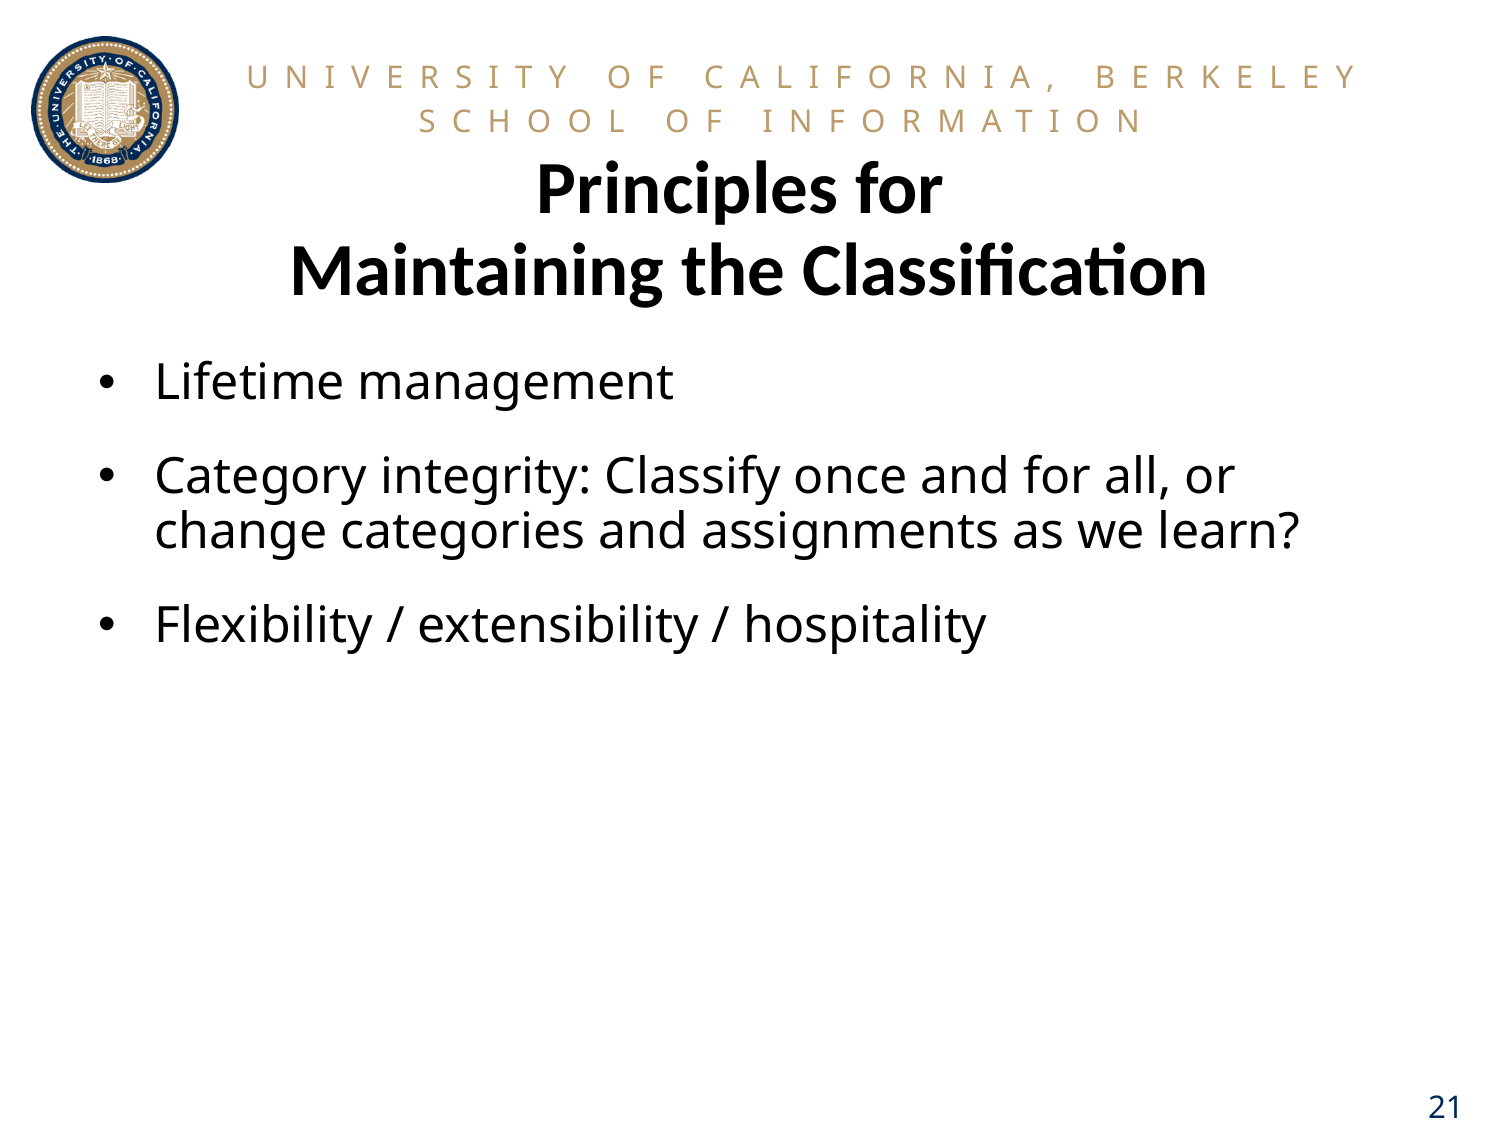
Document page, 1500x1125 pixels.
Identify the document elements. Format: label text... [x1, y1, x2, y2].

text_box SCHOOL OF INFORMATION [412, 105, 1147, 140]
text_box UNIVERSITY OF CALIFORNIA, BERKELEY [240, 61, 1361, 97]
title Principles for Maintaining the Classification [74, 132, 1425, 328]
text_box Lifetime management Category integrity: Classify once and for all, or change categories and assignments as we learn? Flexibility / extensibility / hospitality [87, 349, 1363, 659]
text_box 21 [1438, 1081, 1454, 1119]
picture [31, 36, 179, 184]
